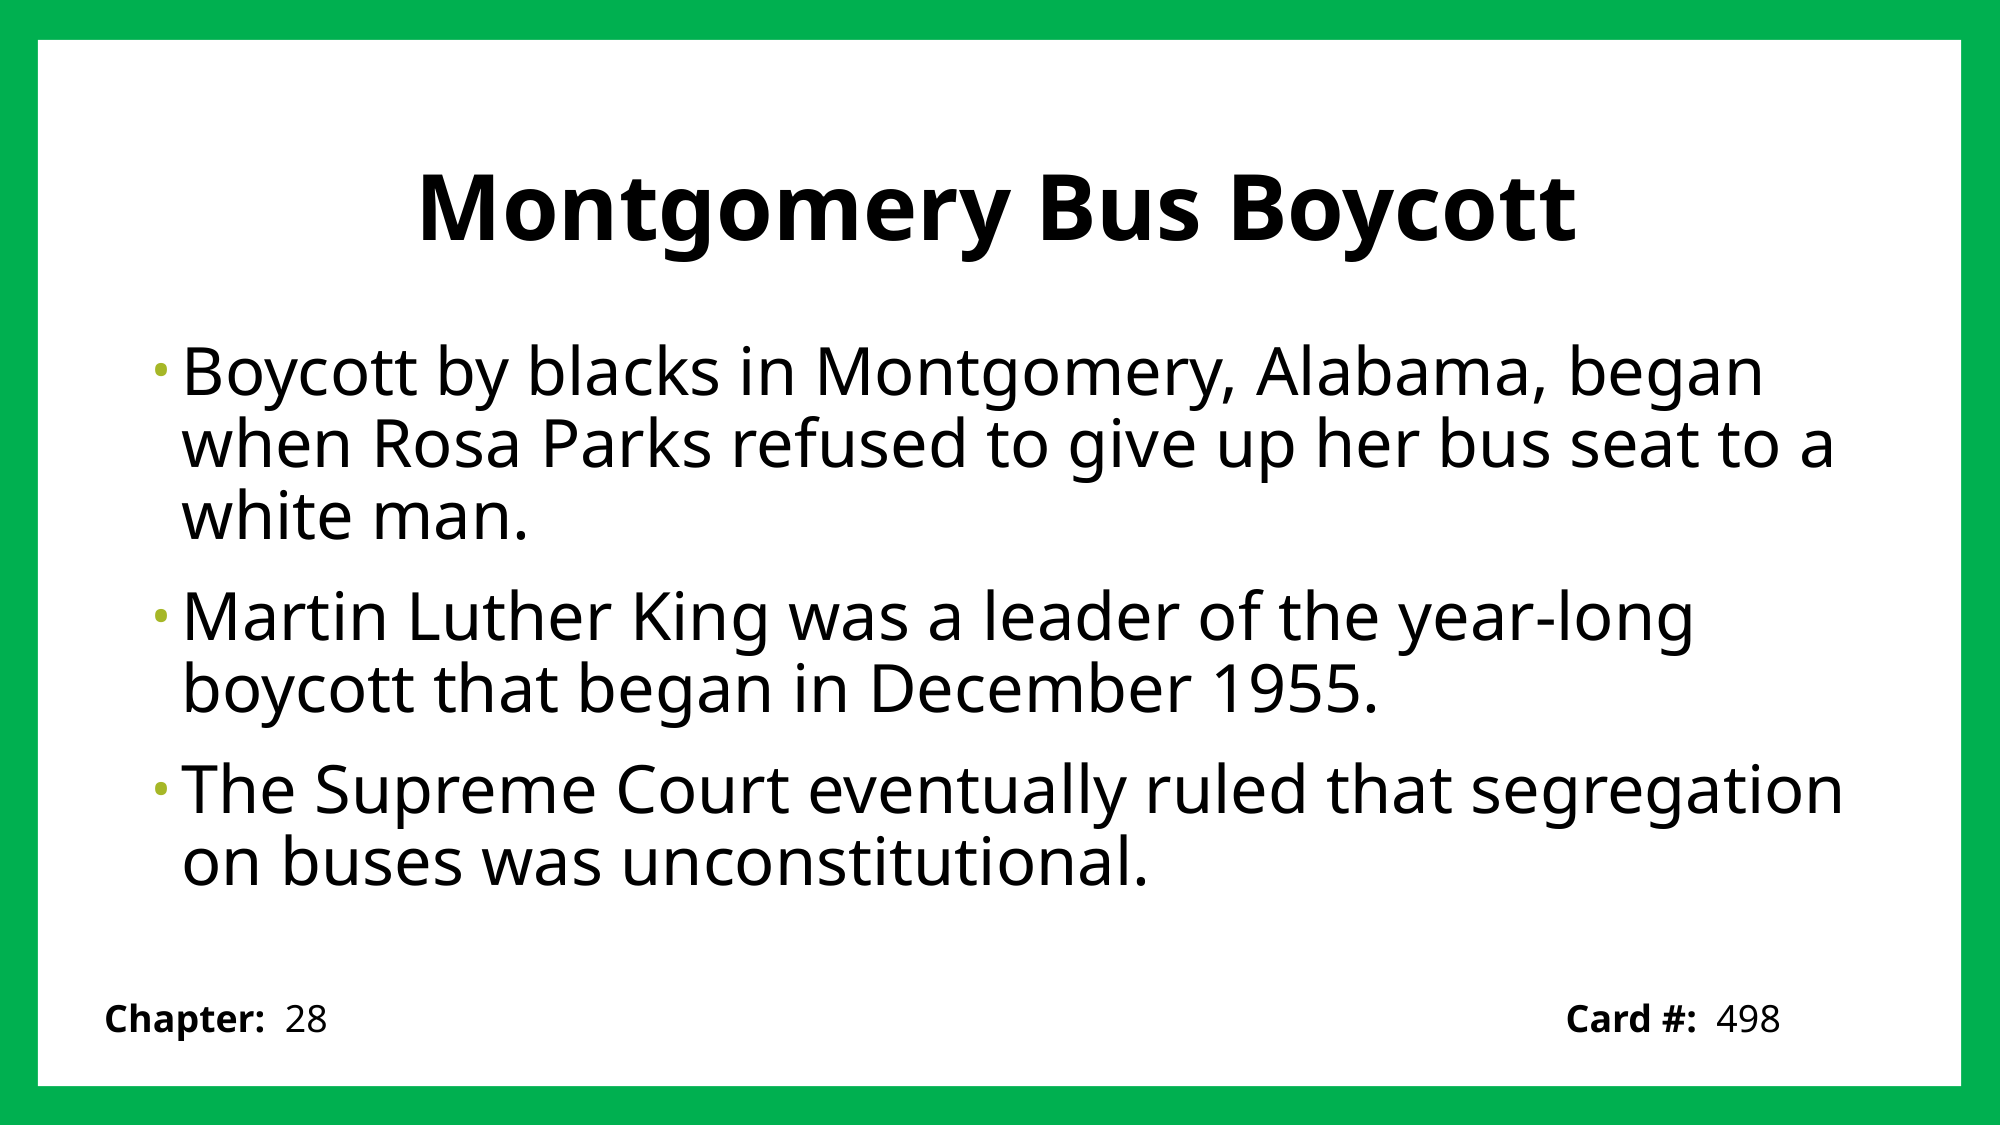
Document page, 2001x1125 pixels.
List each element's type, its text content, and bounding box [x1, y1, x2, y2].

text_box Card #: 498 [1550, 987, 1913, 1047]
list Boycott by blacks in Montgomery, Alabama, began when Rosa Parks refused to give up her bus seat to a white man. Martin Luther King was a leader of the year-long boycott that began in December 1955. The Supreme Court eventually ruled that segregation on buses was unconstitutional. [129, 329, 1886, 926]
title Montgomery Bus Boycott [187, 99, 1808, 323]
text_box Chapter: 28 [89, 987, 605, 1048]
